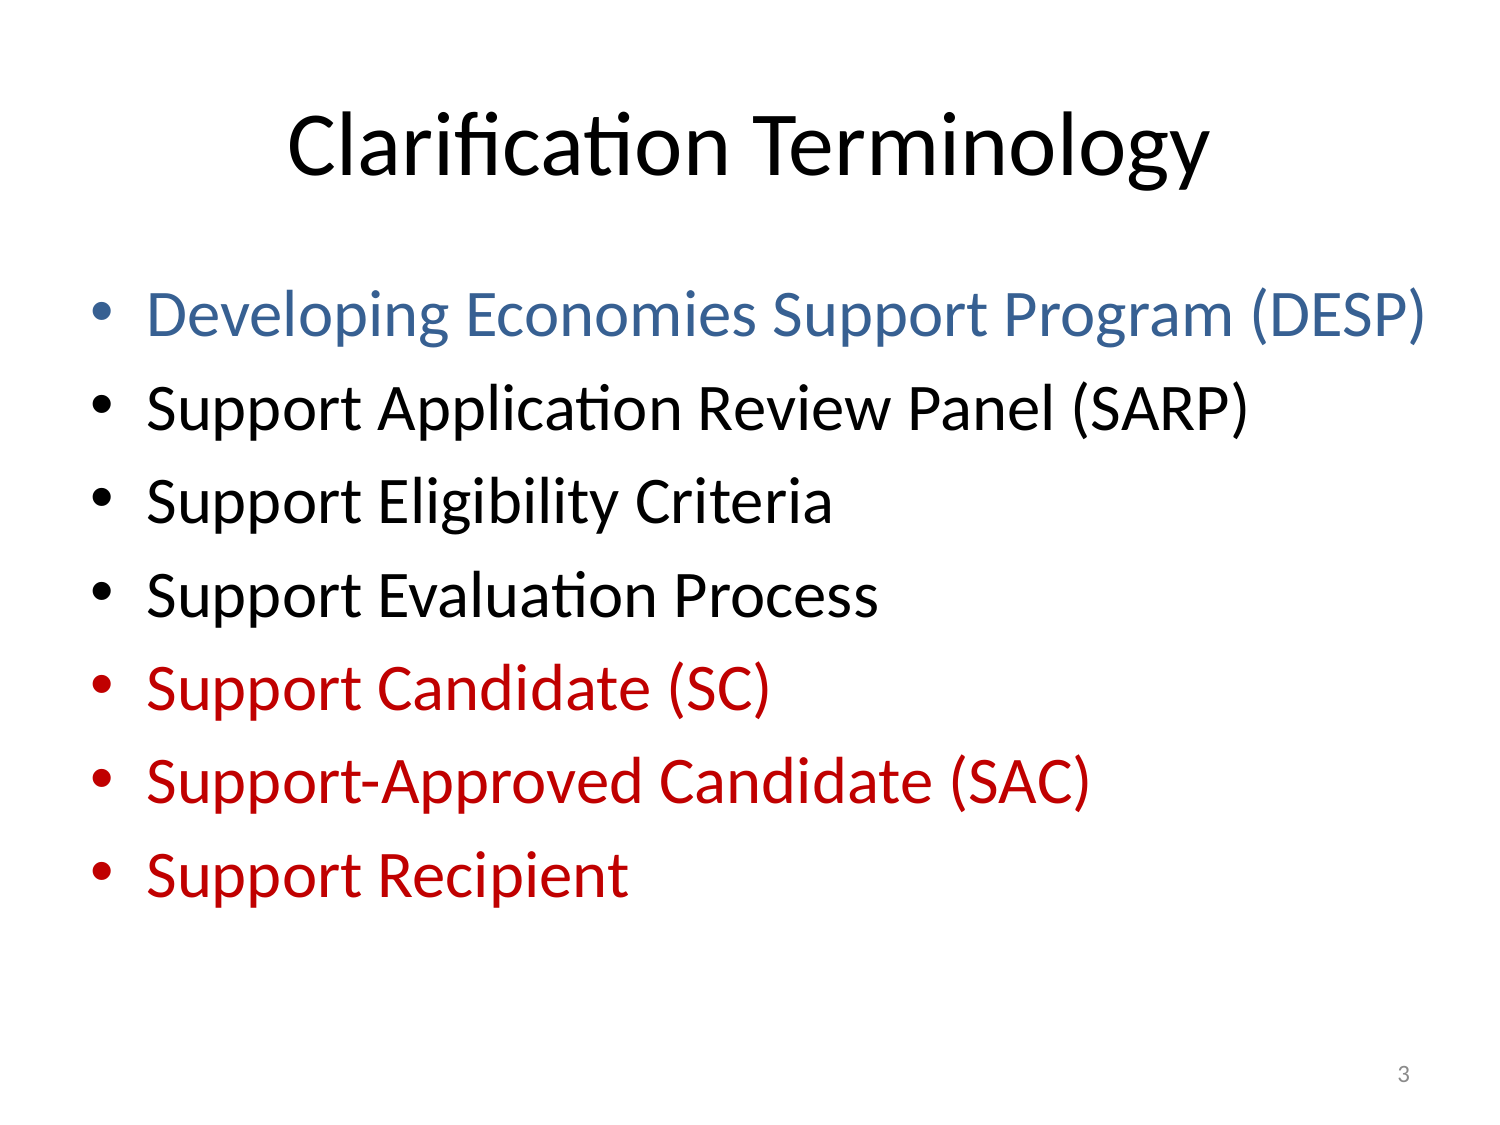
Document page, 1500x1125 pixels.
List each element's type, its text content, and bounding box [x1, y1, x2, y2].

title Clarification Terminology [75, 45, 1425, 233]
slide_number 3 [1074, 1042, 1425, 1103]
list Developing Economies Support Program (DESP) Support Application Review Panel (SARP) Support Eligibility Criteria Support Evaluation Process Support Candidate (SC) Support-Approved Candidate (SAC) Support Recipient [75, 262, 1450, 1005]
